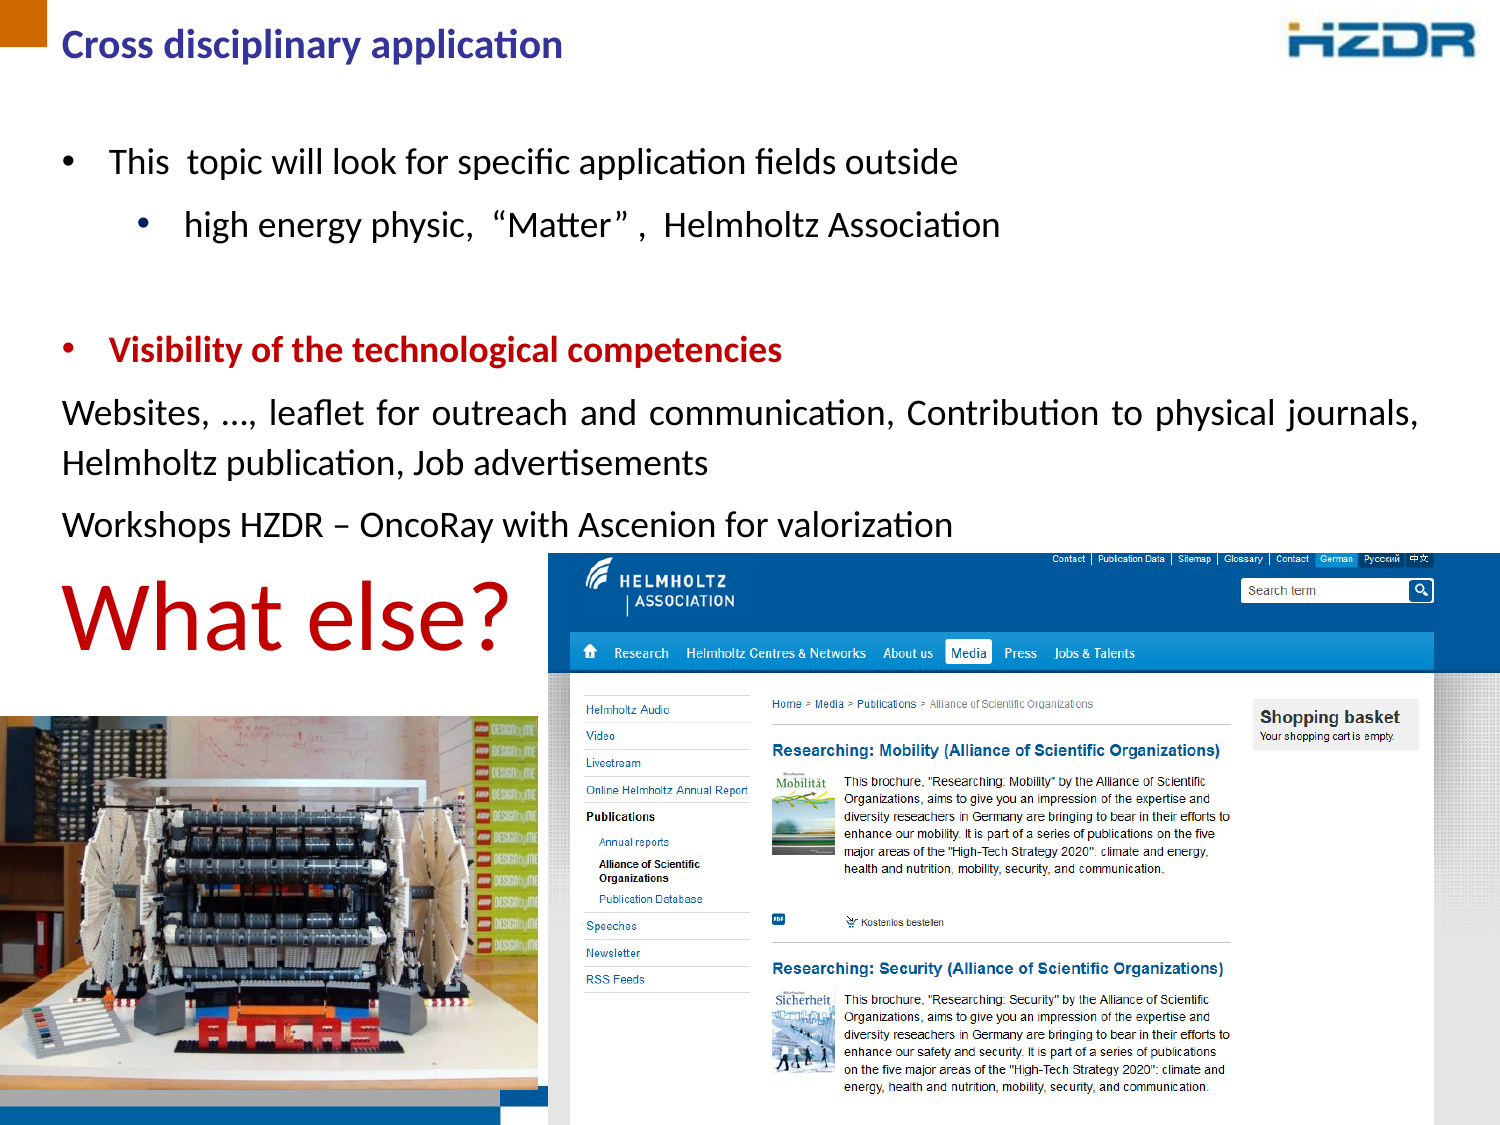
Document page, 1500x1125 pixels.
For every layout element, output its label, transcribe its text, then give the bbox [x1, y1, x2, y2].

picture [0, 1, 1500, 1125]
text_box This topic will look for specific application fields outside high energy physic, “Matter” , Helmholtz Association Visibility of the technological competencies Websites, …, leaflet for outreach and communication, Contribution to physical journals, Helmholtz publication, Job advertisements Workshops HZDR – OncoRay with Ascenion for valorization What else? [47, 125, 1436, 678]
text_box Cross disciplinary application [47, 9, 1477, 74]
